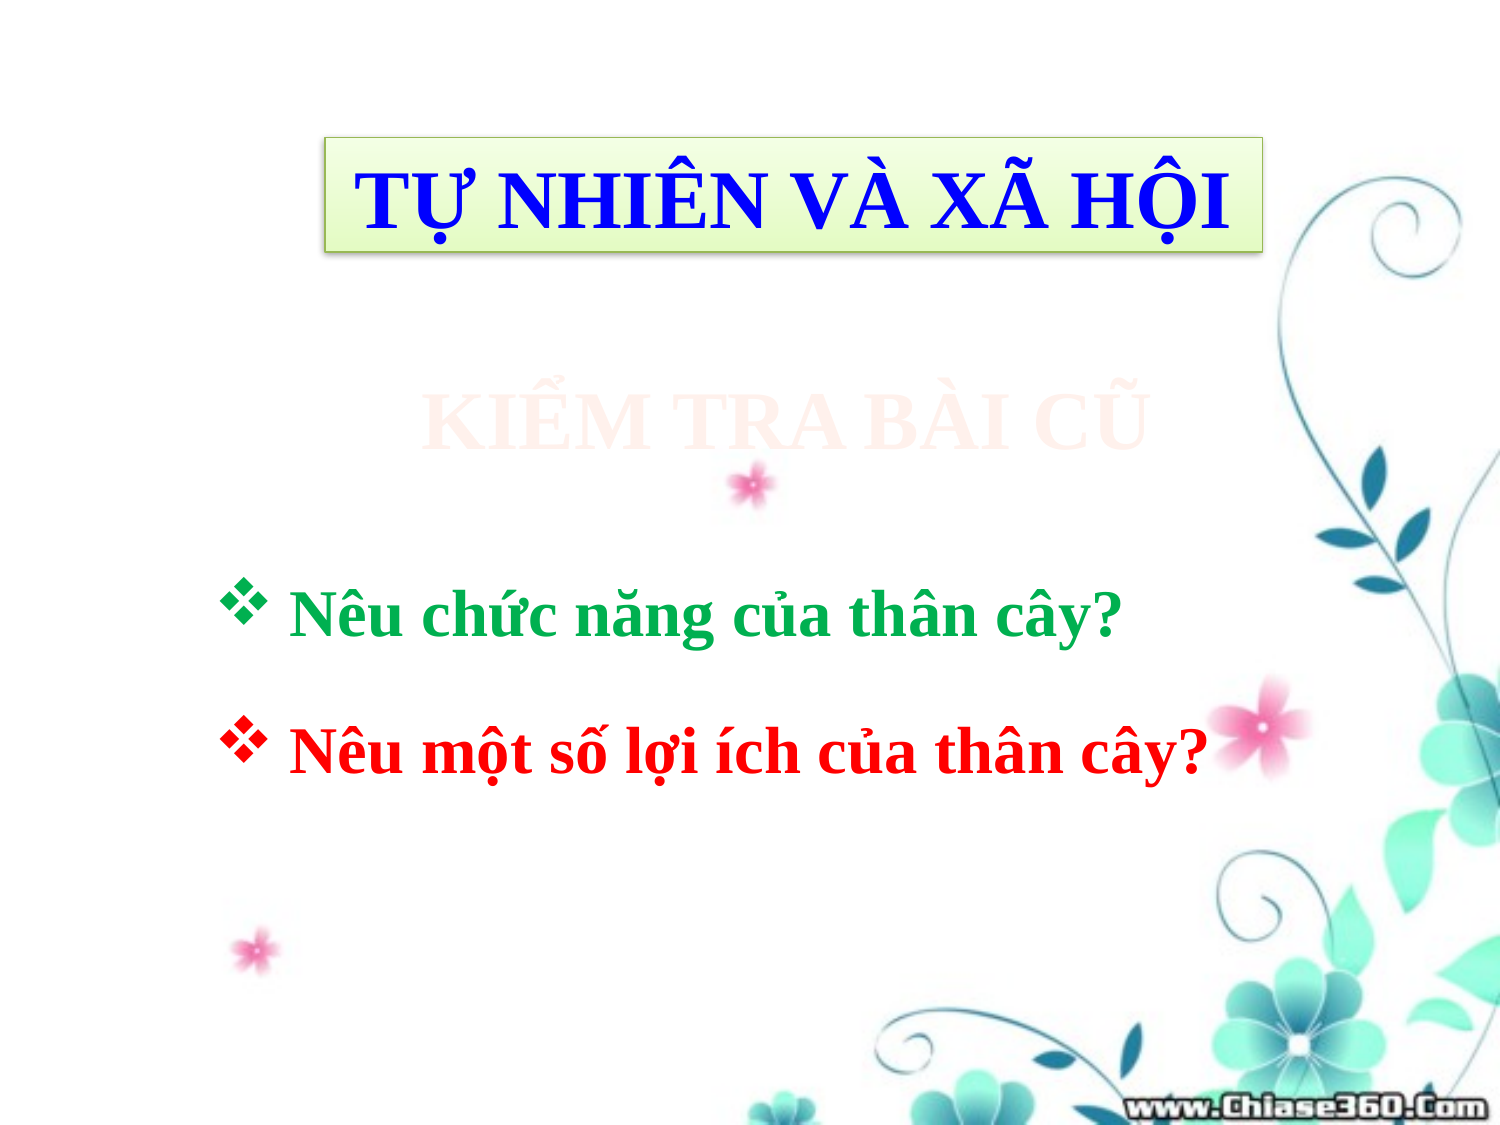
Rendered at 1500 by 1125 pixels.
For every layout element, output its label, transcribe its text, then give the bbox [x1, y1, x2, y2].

text_box Nêu chức năng của thân cây? [200, 562, 1275, 658]
text_box Nêu một số lợi ích của thân cây? [200, 699, 1300, 795]
picture [0, 0, 1500, 1125]
text_box TỰ NHIÊN VÀ XÃ HỘI [324, 137, 1263, 253]
text_box KIỂM TRA BÀI CŨ [299, 358, 1275, 474]
